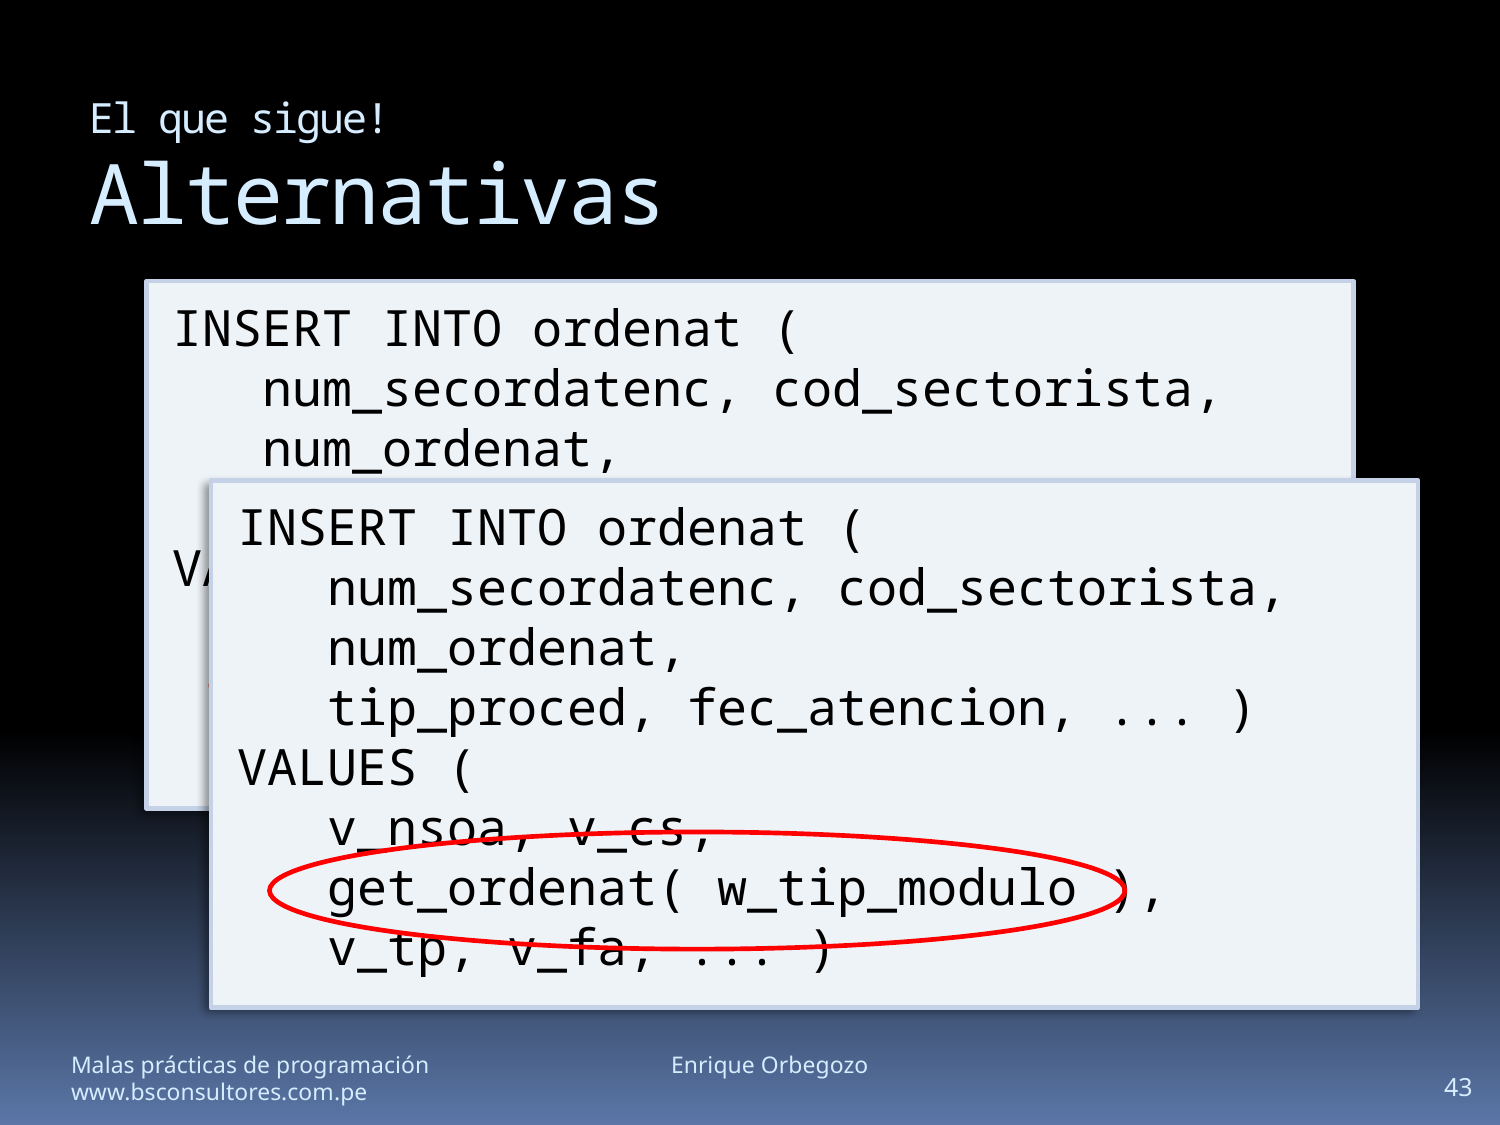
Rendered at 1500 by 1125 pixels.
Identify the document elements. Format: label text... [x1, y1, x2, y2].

text_box INSERT INTO ordenat ( num_secordatenc, cod_sectorista, num_ordenat, tip_proced, fec_atencion, ... ) VALUES ( v_nsoa, v_cs, get_ordenat( w_tip_modulo ), v_tp, v_fa, ... ) [210, 480, 1418, 1008]
slide_number 43 [1418, 1052, 1488, 1113]
footer Malas prácticas de programación Enrique Orbegozo www.bsconsultores.com.pe [56, 1052, 1418, 1113]
text_box INSERT INTO ordenat ( num_secordatenc, cod_sectorista, num_ordenat, tip_proced, fec_atencion, ... ) VALUES ( v_nsoa, v_cs, s_ordenat.NEXTVAL, v_tp, v_fa, ... ) [146, 281, 1354, 809]
text_box [267, 830, 1127, 951]
title El que sigue! Alternativas [75, 83, 1425, 234]
